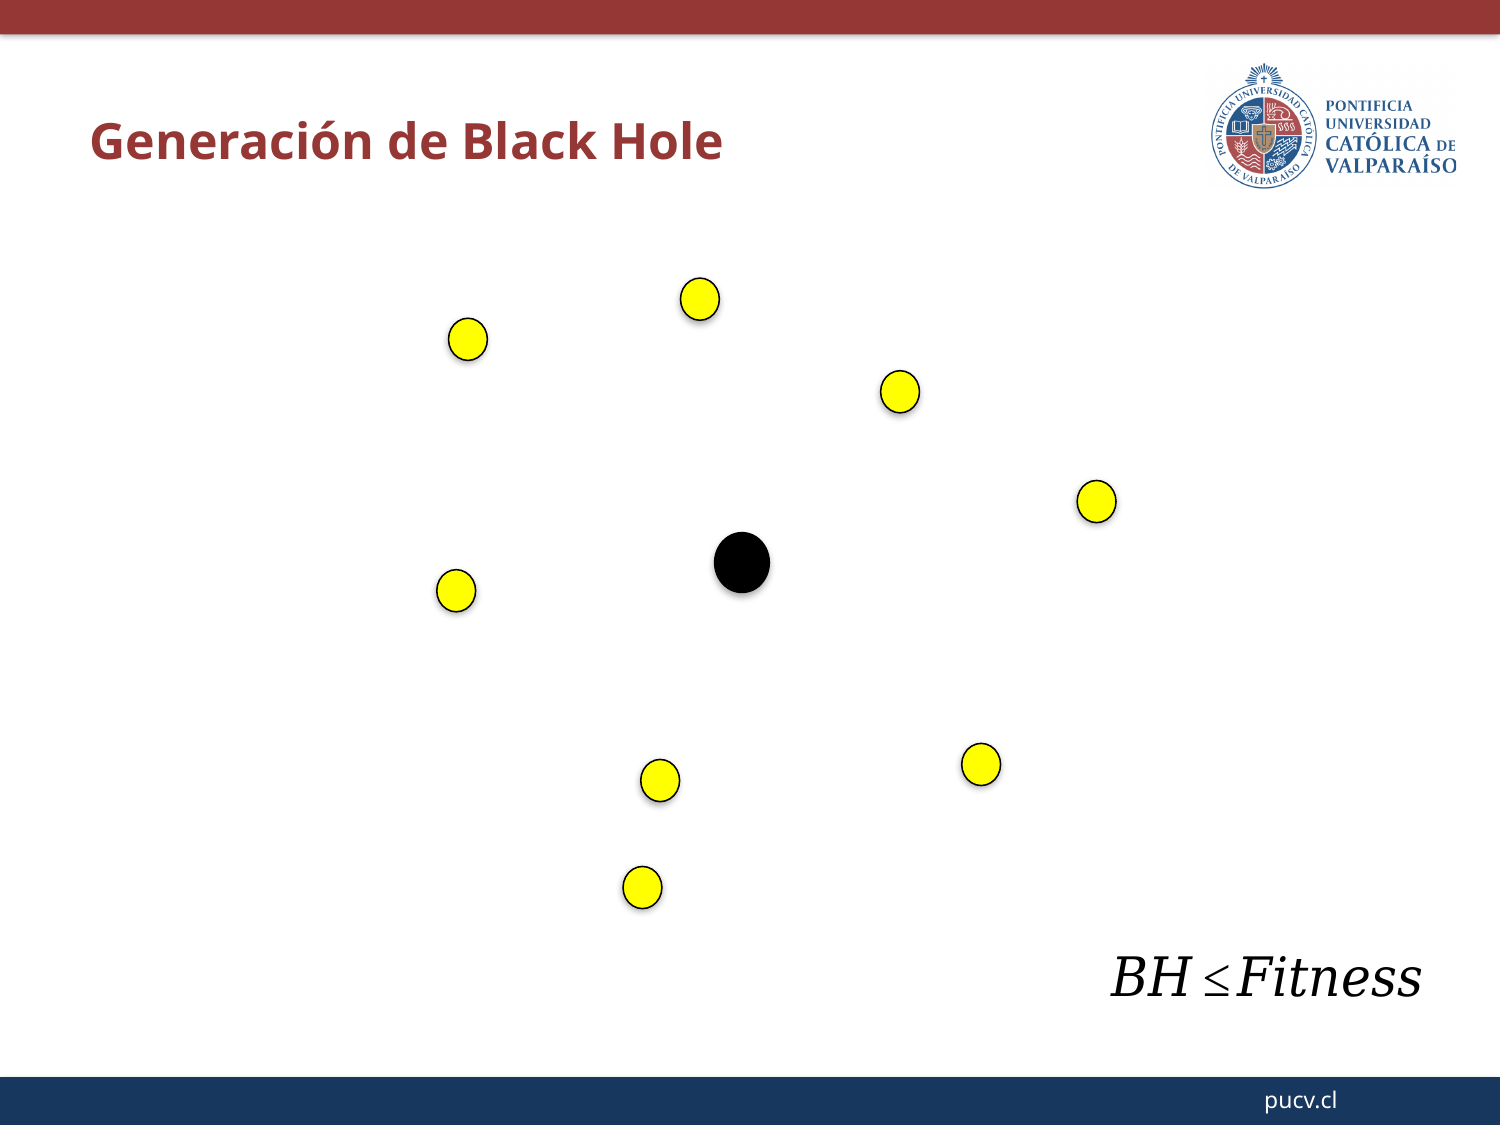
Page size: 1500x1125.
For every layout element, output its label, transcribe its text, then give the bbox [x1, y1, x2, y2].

text_box [447, 317, 489, 362]
text_box [960, 742, 1002, 787]
text_box [1076, 479, 1117, 524]
text_box Generación de Black Hole [74, 102, 1425, 168]
picture [1204, 63, 1457, 189]
text_box [436, 568, 477, 613]
text_box [679, 277, 721, 322]
text_box [639, 758, 681, 803]
text_box [622, 865, 663, 910]
text_box [879, 369, 921, 414]
text_box [713, 531, 771, 594]
